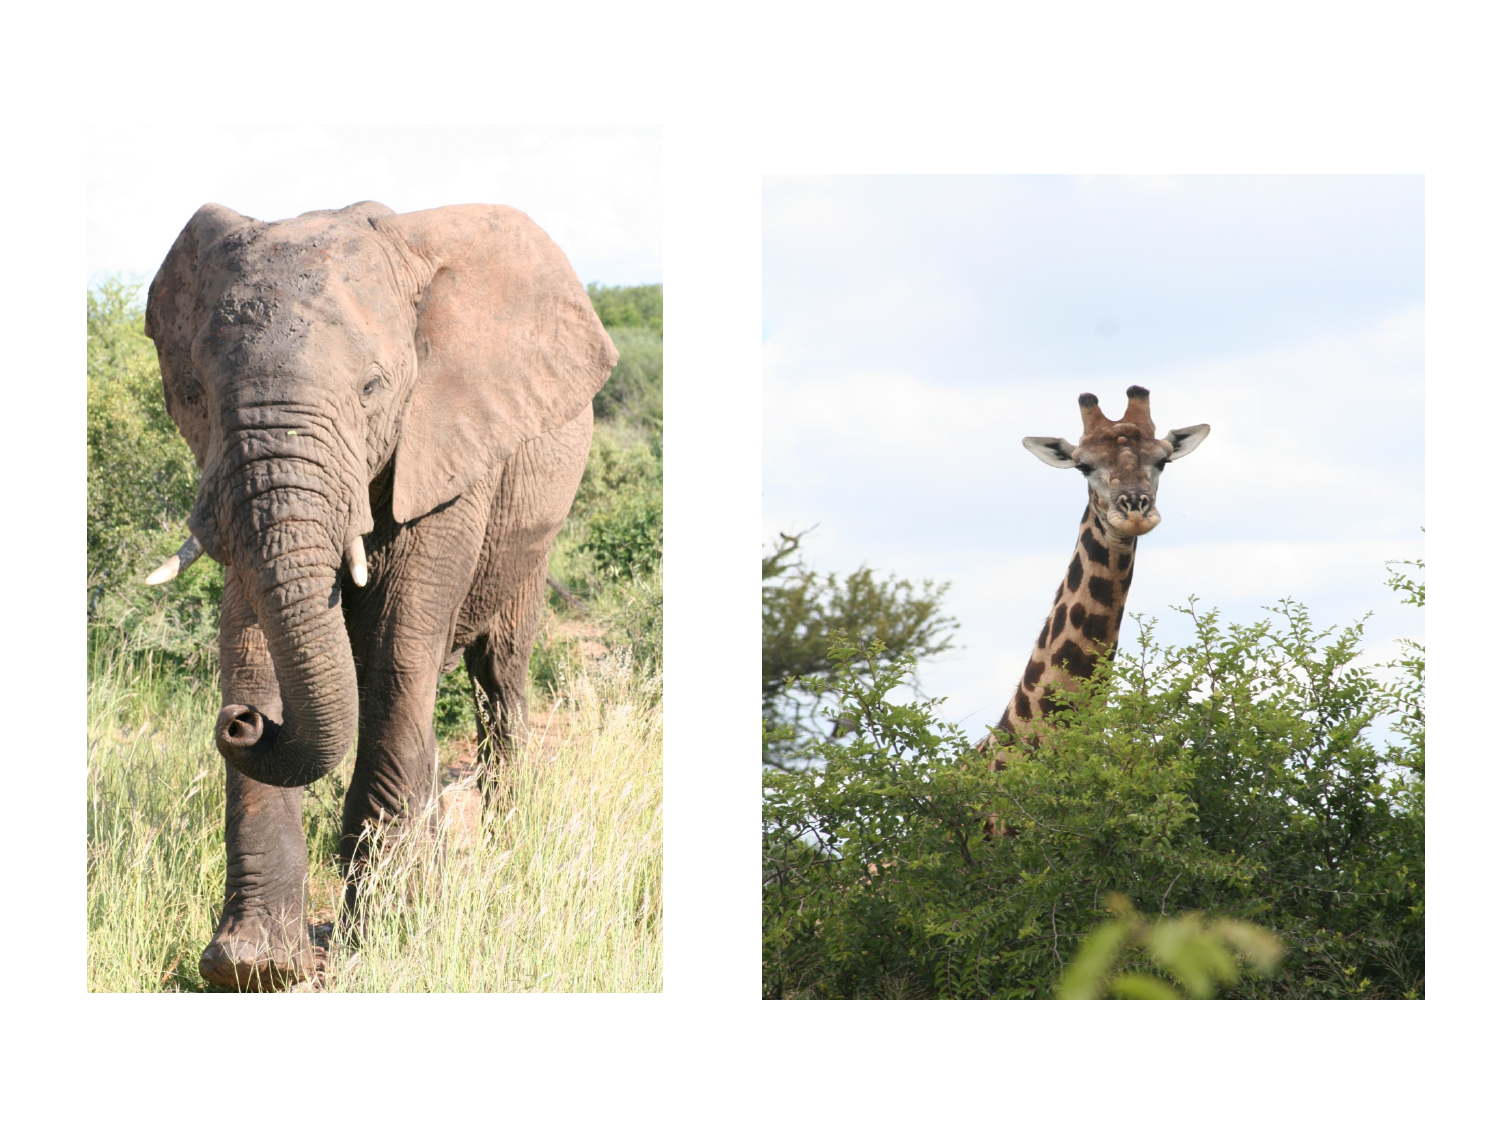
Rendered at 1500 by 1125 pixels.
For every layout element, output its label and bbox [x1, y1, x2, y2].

list [762, 174, 1426, 1001]
list [87, 124, 663, 993]
